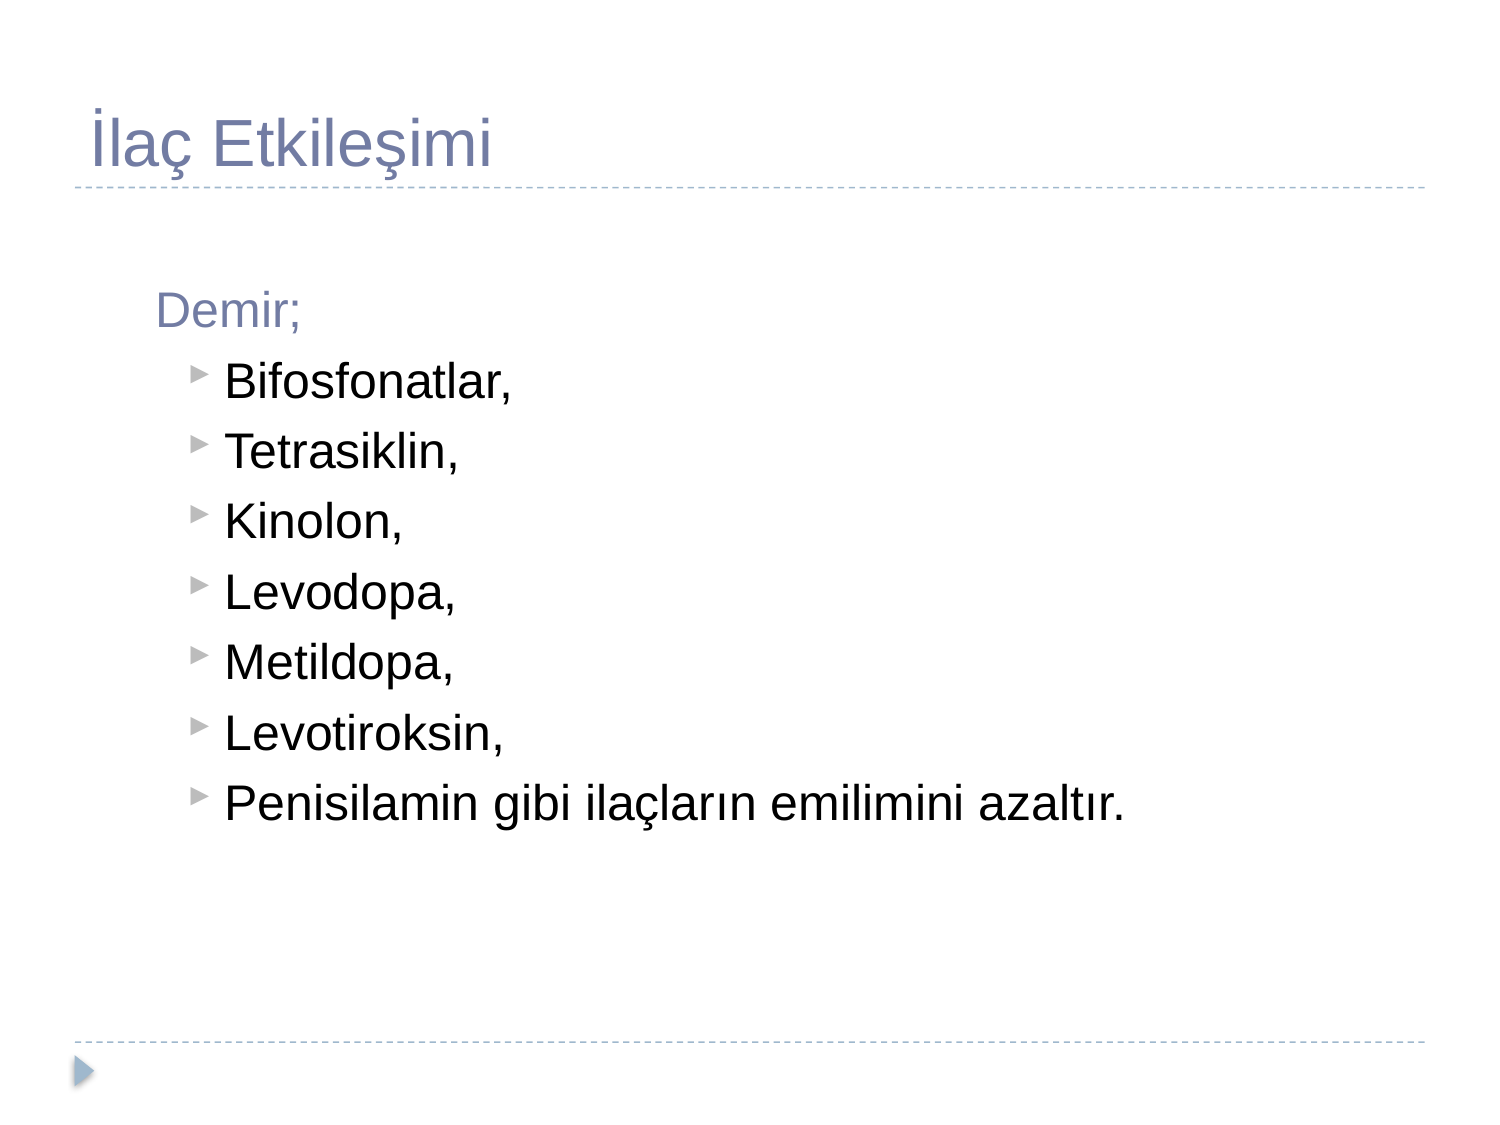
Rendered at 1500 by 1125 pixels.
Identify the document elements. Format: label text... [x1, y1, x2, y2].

list Demir; Bifosfonatlar, Tetrasiklin, Kinolon, Levodopa, Metildopa, Levotiroksin, Penisilamin gibi ilaçların emilimini azaltır. [75, 200, 1425, 1010]
title İlaç Etkileşimi [75, 24, 1425, 188]
